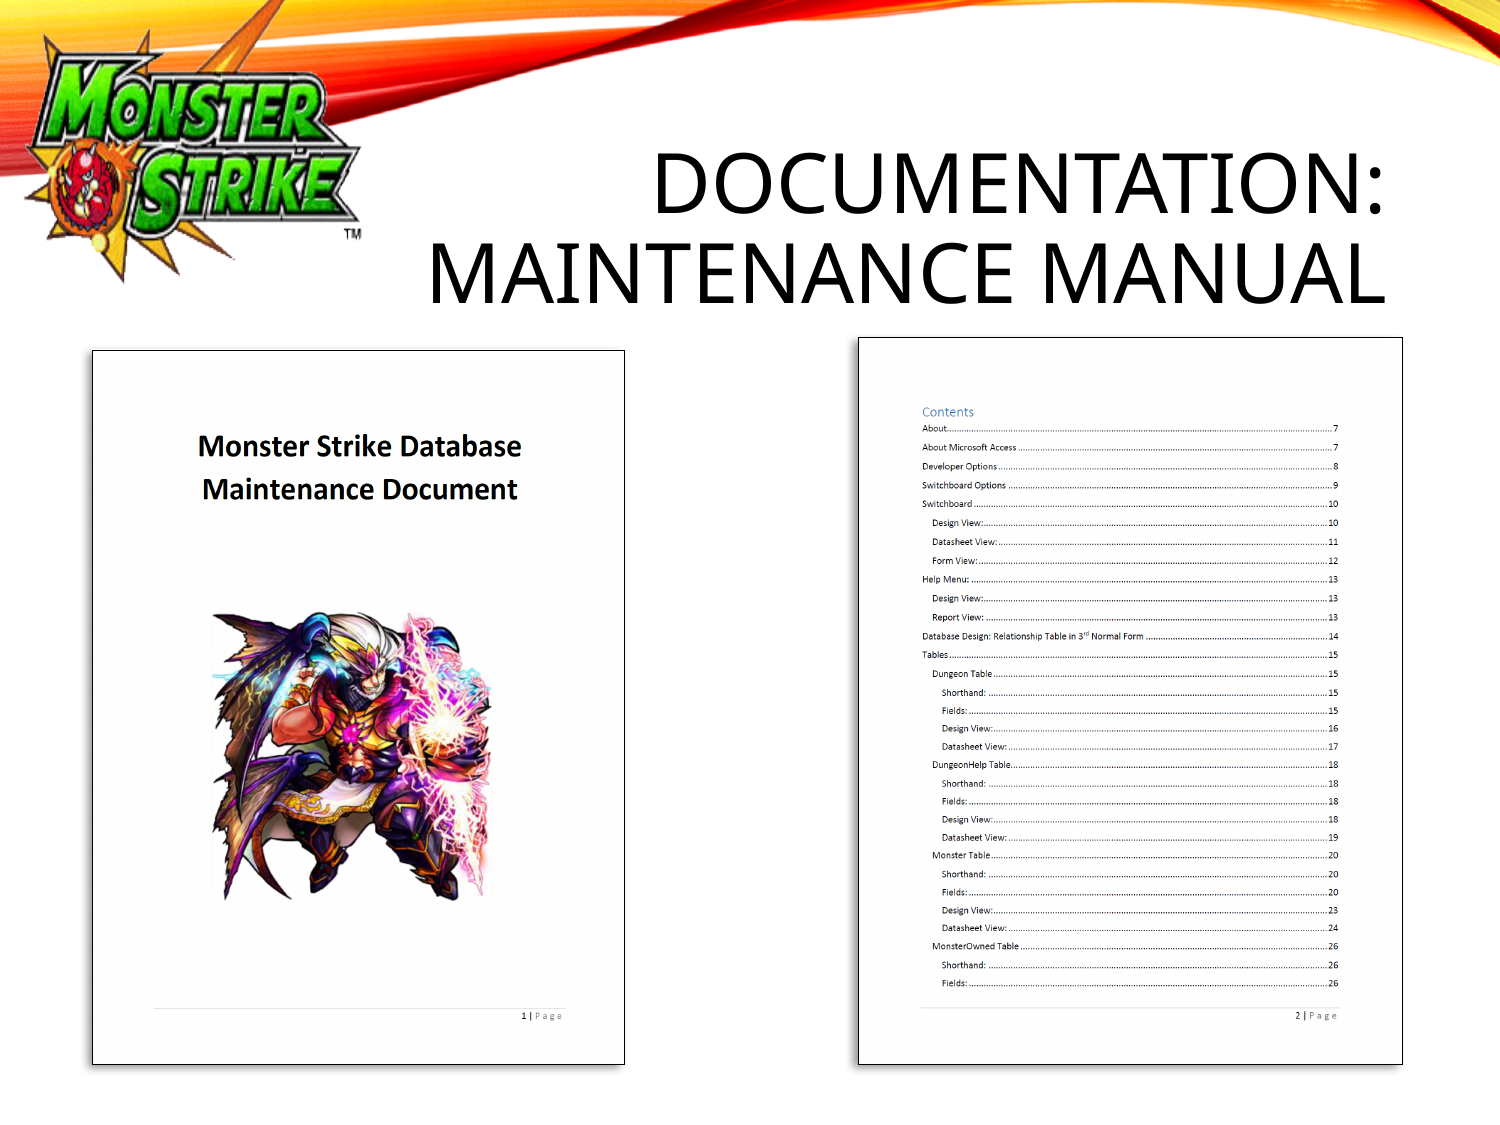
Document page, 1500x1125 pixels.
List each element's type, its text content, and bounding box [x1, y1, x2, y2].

picture [92, 349, 625, 1066]
picture [0, 0, 1500, 317]
picture [858, 337, 1403, 1066]
title Documentation: Maintenance Manual [356, 125, 1403, 338]
